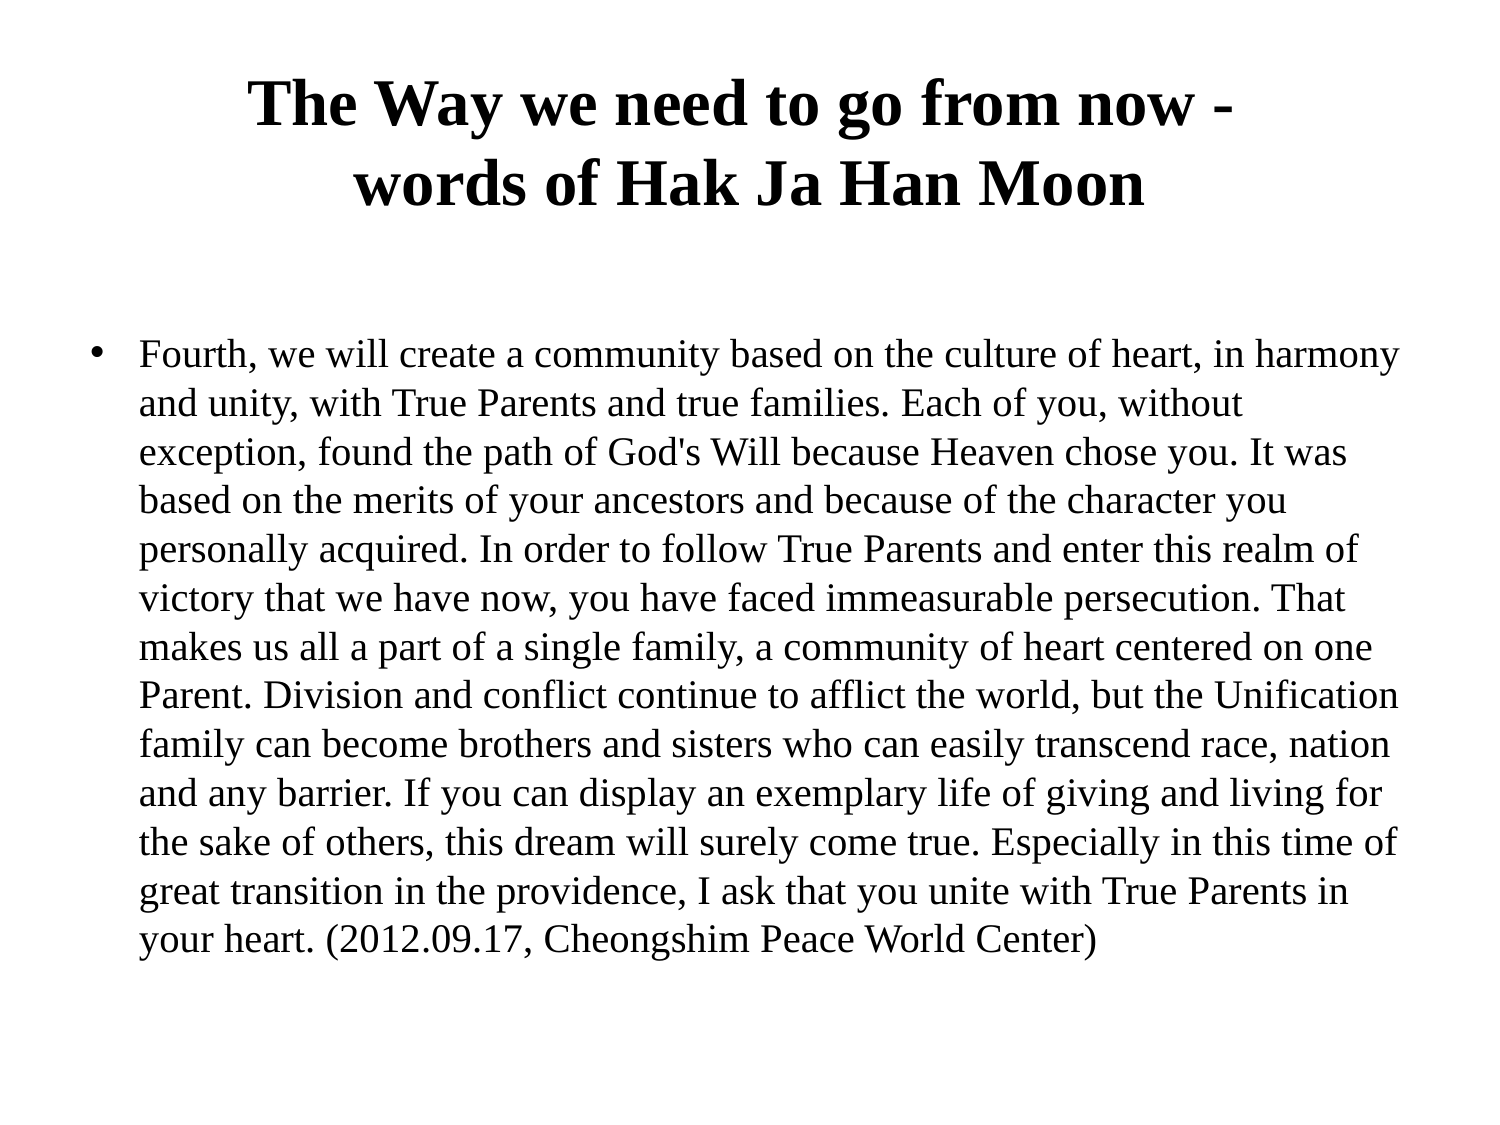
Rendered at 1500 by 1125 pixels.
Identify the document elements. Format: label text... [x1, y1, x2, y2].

title The Way we need to go from now - words of Hak Ja Han Moon [75, 45, 1425, 233]
list Fourth, we will create a community based on the culture of heart, in harmony and unity, with True Parents and true families. Each of you, without exception, found the path of God's Will because Heaven chose you. It was based on the merits of your ancestors and because of the character you personally acquired. In order to follow True Parents and enter this realm of victory that we have now, you have faced immeasurable persecution. That makes us all a part of a single family, a community of heart centered on one Parent. Division and conflict continue to afflict the world, but the Unification family can become brothers and sisters who can easily transcend race, nation and any barrier. If you can display an exemplary life of giving and living for the sake of others, this dream will surely come true. Especially in this time of great transition in the providence, I ask that you unite with True Parents in your heart. (2012.09.17, Cheongshim Peace World Center) [75, 262, 1425, 1005]
